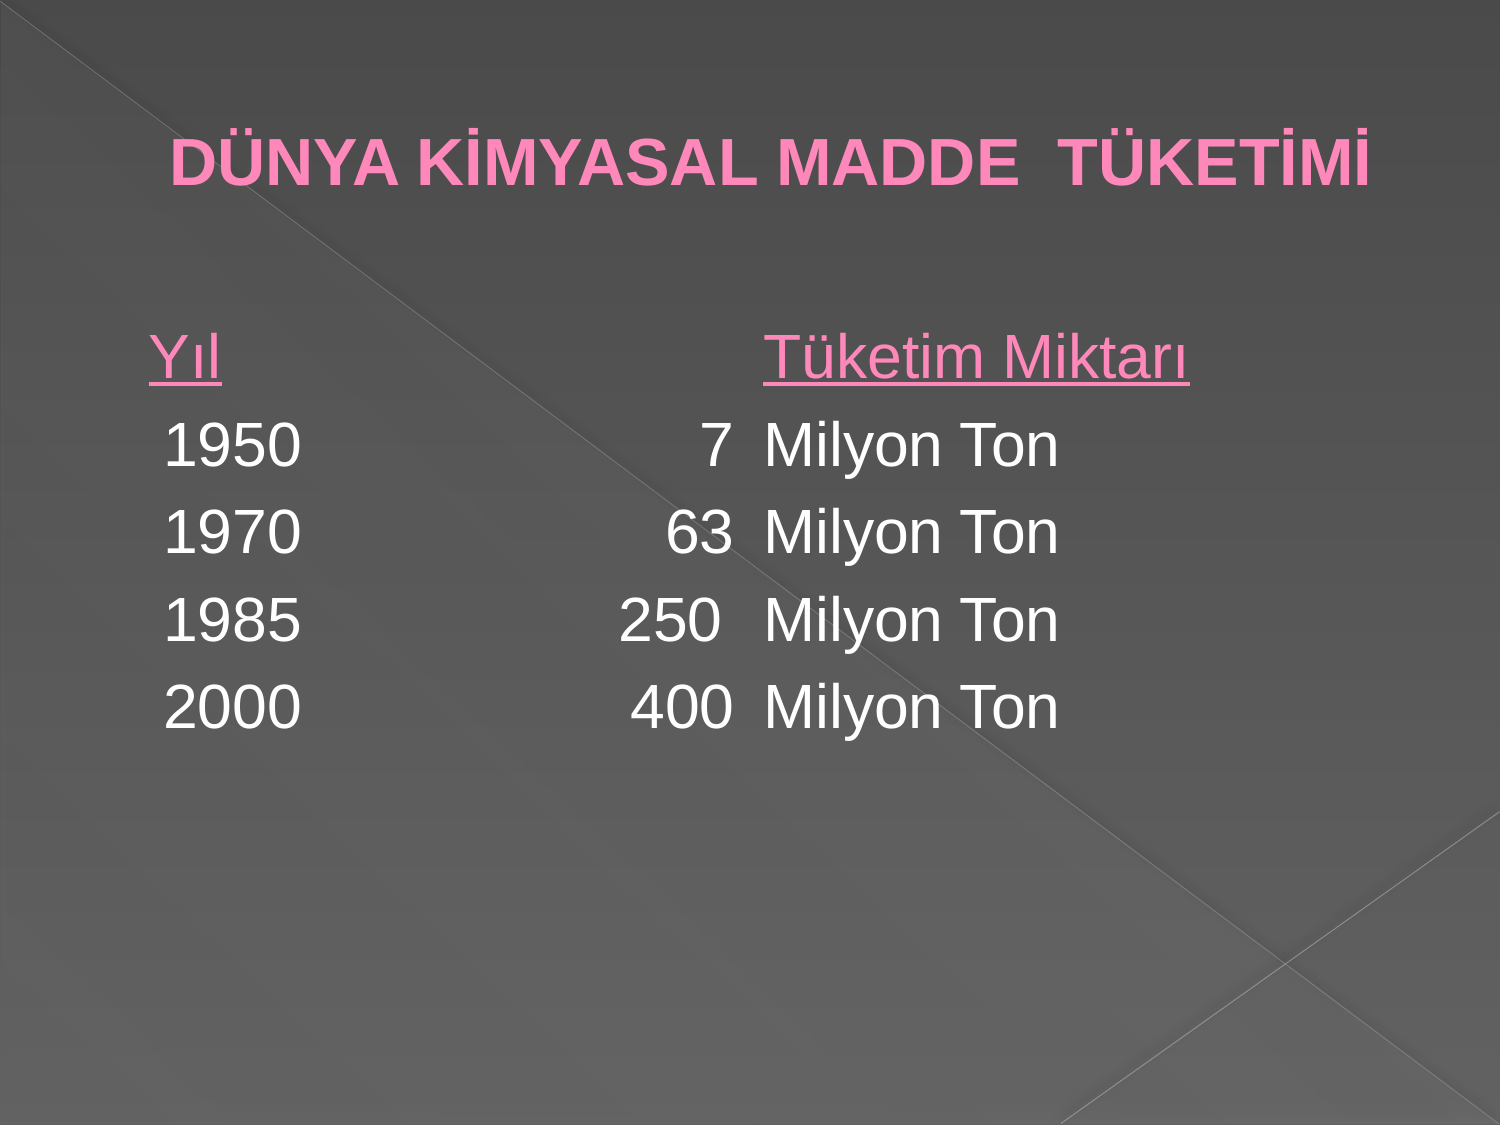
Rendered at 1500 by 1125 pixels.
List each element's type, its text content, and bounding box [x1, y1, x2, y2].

title DÜNYA KİMYASAL MADDE TÜKETİMİ [75, 43, 1425, 274]
list Yıl Tüketim Miktarı 1950 7 Milyon Ton 1970 63 Milyon Ton 1985 250 Milyon Ton 2000 400 Milyon Ton [75, 308, 1425, 1059]
